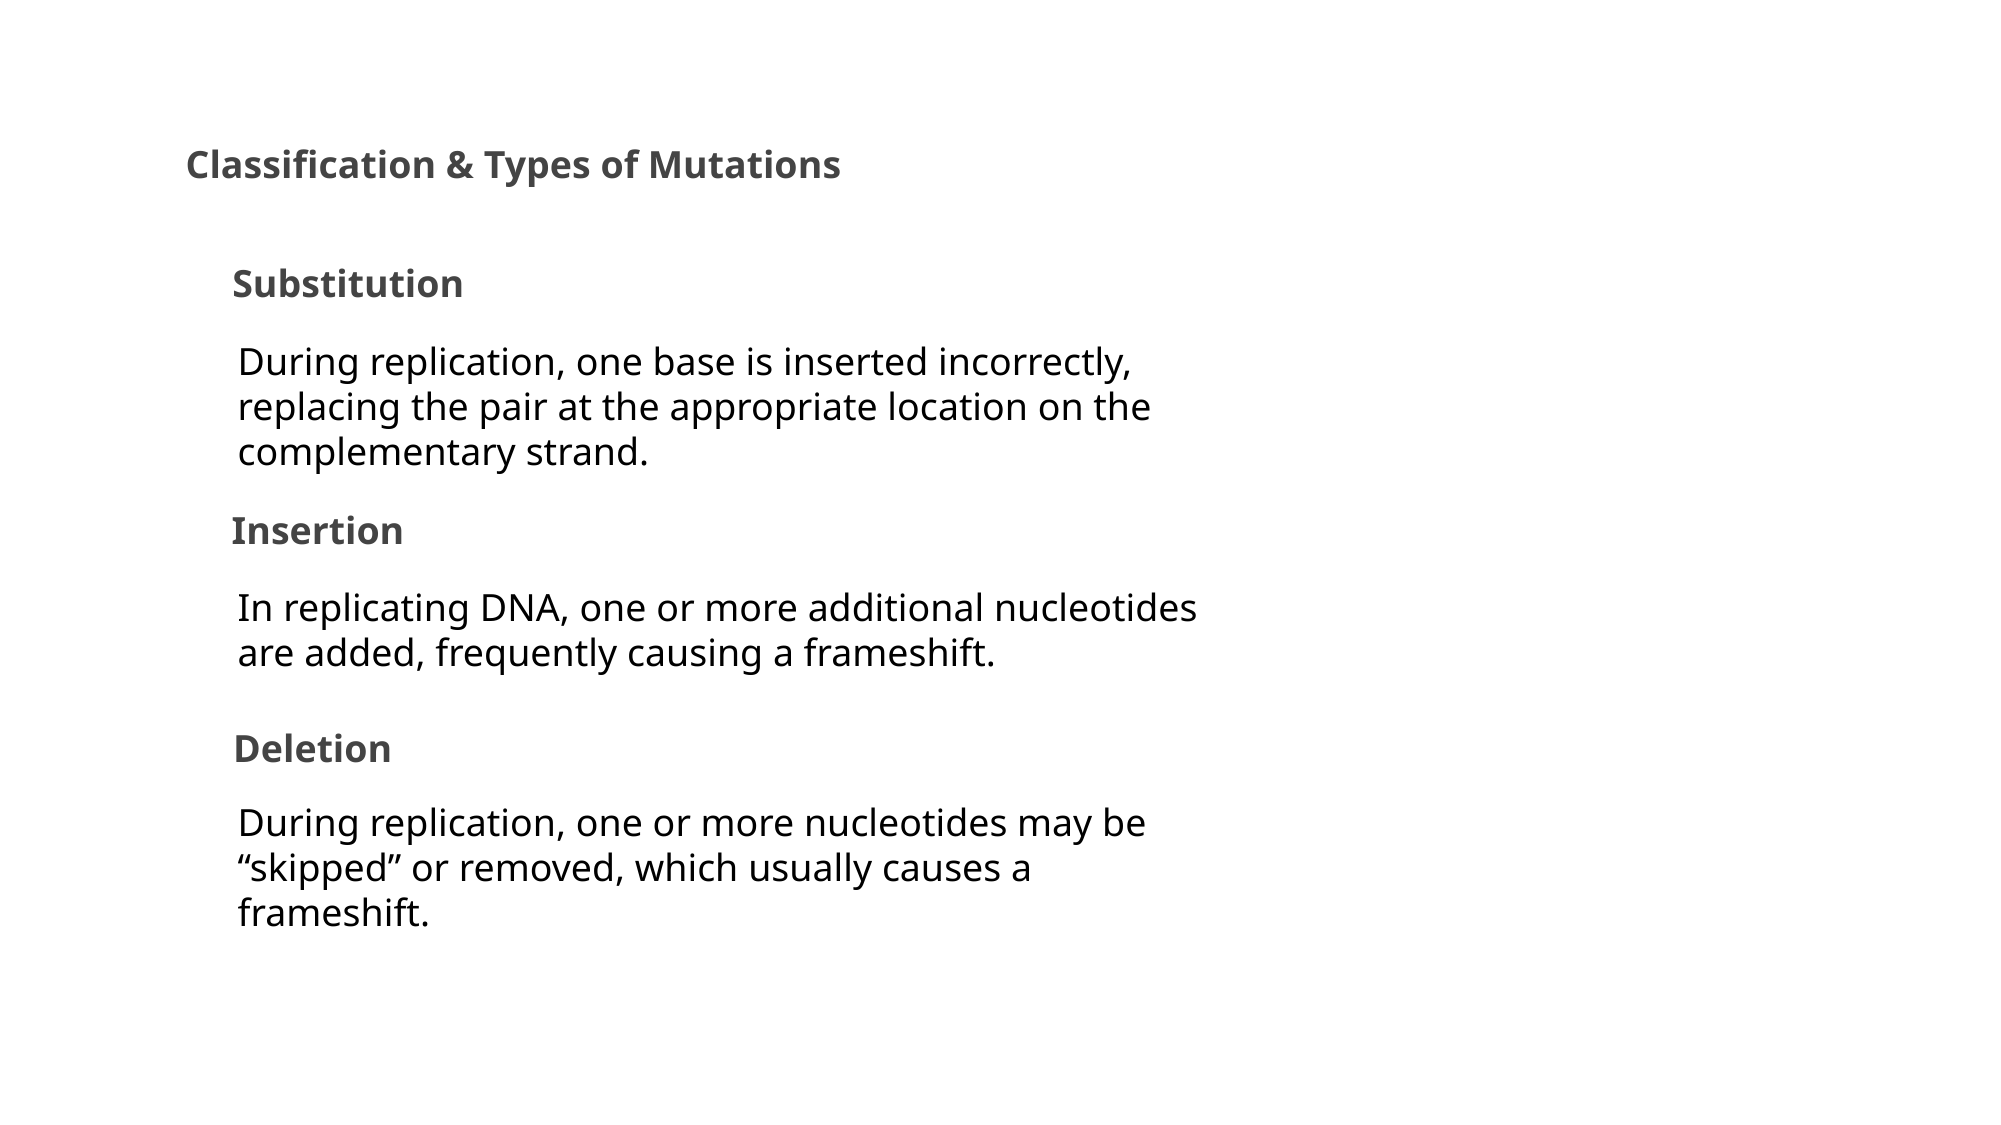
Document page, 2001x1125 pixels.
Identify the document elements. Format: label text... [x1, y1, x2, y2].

text_box Insertion [216, 499, 420, 559]
text_box During replication, one base is inserted incorrectly, replacing the pair at the appropriate location on the complementary strand. [222, 330, 1223, 481]
text_box Substitution [217, 252, 480, 313]
text_box Deletion [218, 717, 408, 778]
text_box In replicating DNA, one or more additional nucleotides are added, frequently causing a frameshift. [222, 577, 1223, 682]
text_box During replication, one or more nucleotides may be “skipped” or removed, which usually causes a frameshift. [222, 791, 1223, 942]
text_box Classification & Types of Mutations [170, 133, 857, 193]
